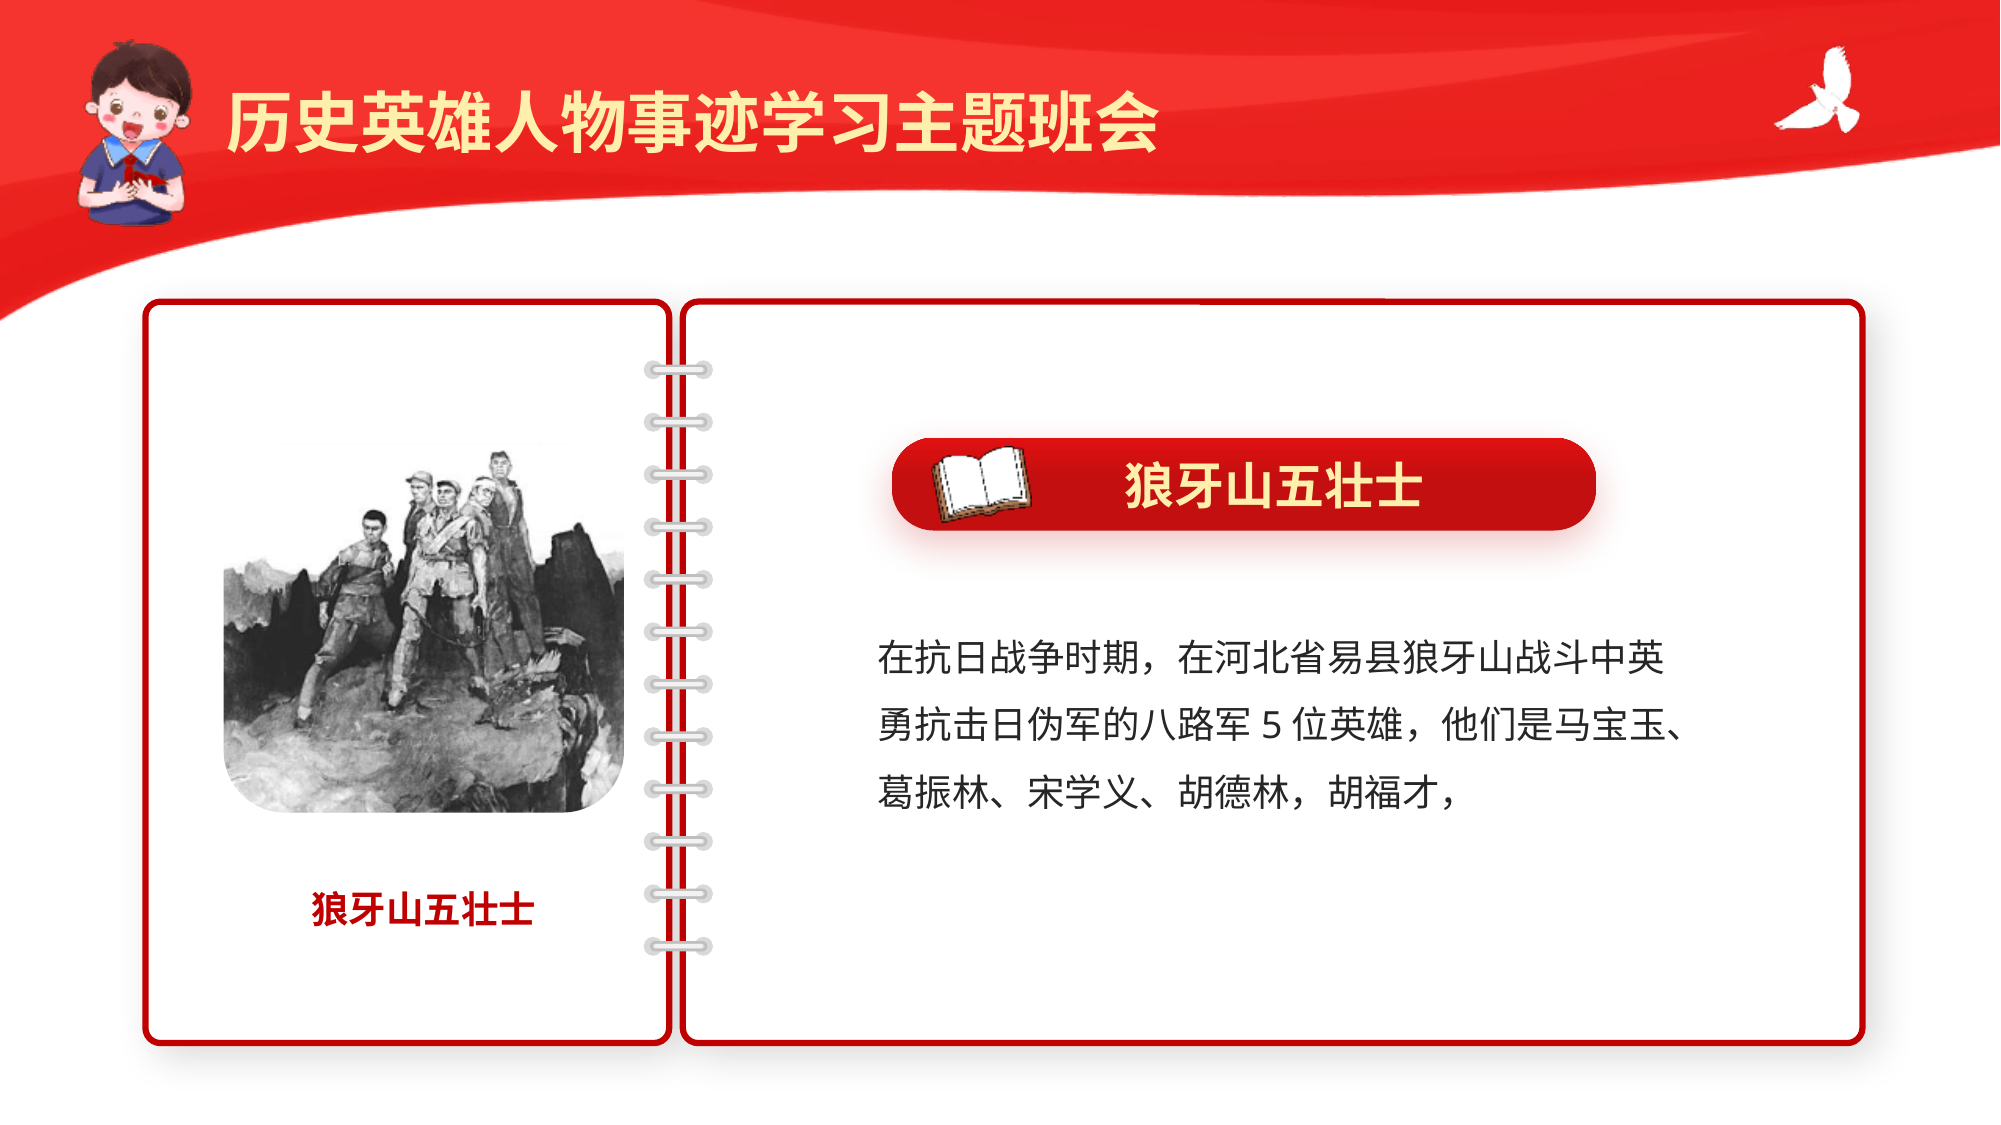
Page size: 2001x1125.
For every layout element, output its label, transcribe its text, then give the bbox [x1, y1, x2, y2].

text_box 历史英雄人物事迹学习主题班会 [211, 73, 1177, 168]
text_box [891, 437, 1597, 531]
picture [223, 443, 624, 813]
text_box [145, 301, 1863, 1044]
picture [0, 0, 2000, 323]
